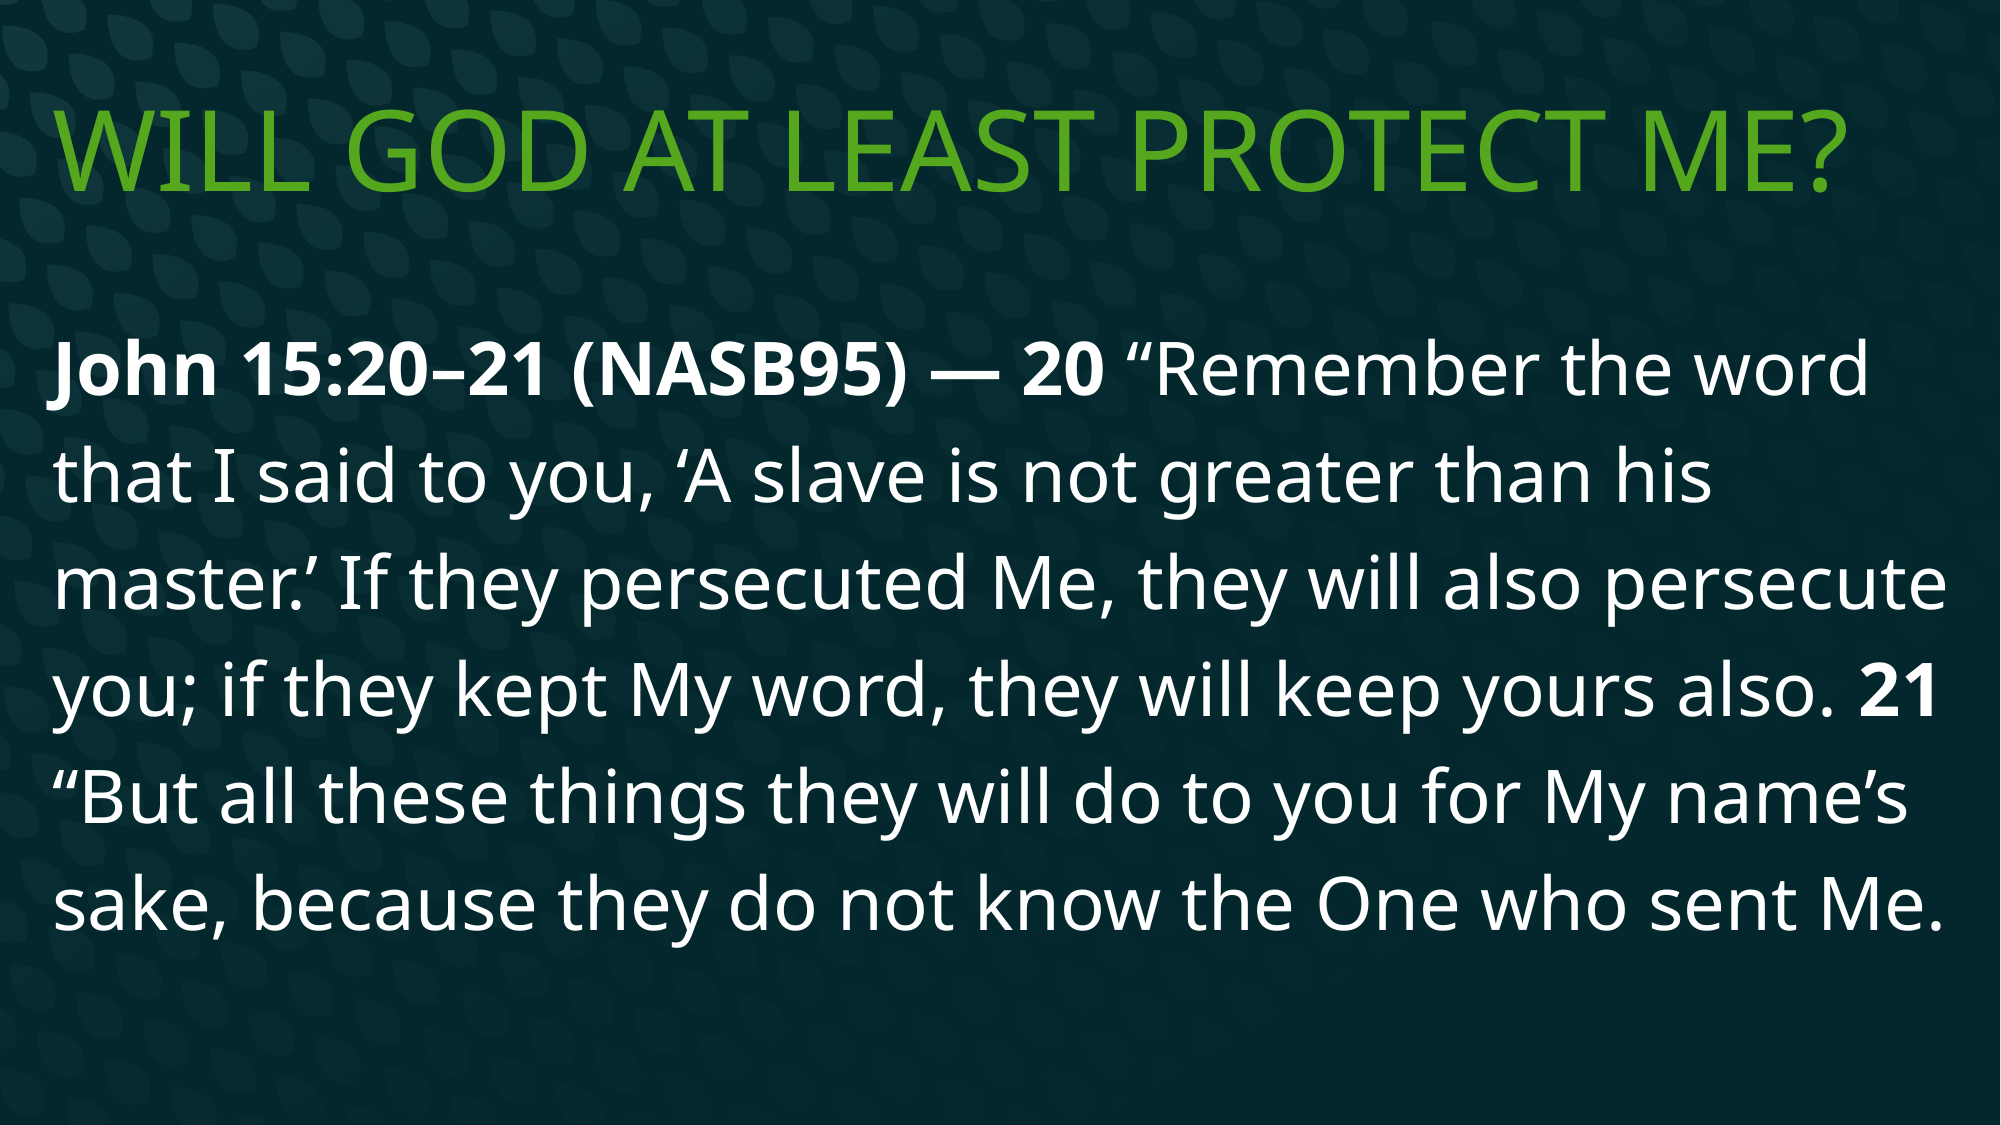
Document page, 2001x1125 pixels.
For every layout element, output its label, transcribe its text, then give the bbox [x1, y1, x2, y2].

picture [0, 0, 2001, 1125]
title Will God at least protect me? [37, 33, 1973, 276]
list John 15:20–21 (NASB95) — 20 “Remember the word that I said to you, ‘A slave is not greater than his master.’ If they persecuted Me, they will also persecute you; if they kept My word, they will keep yours also. 21 “But all these things they will do to you for My name’s sake, because they do not know the One who sent Me. [37, 295, 1973, 1041]
